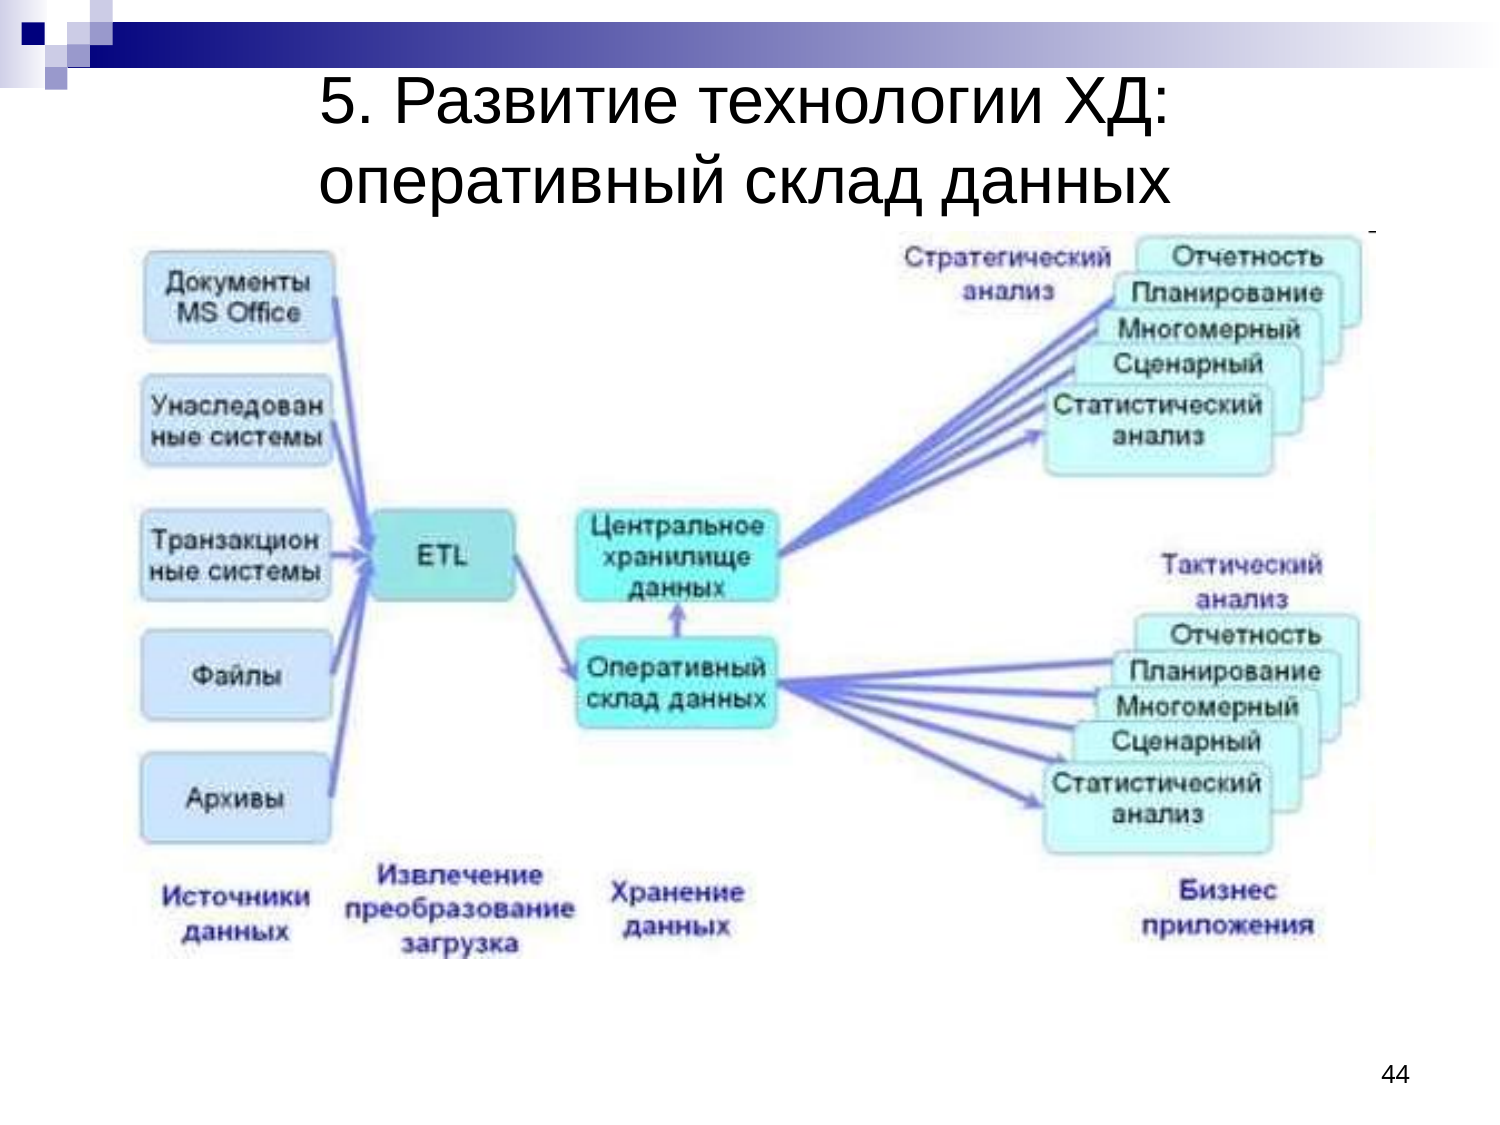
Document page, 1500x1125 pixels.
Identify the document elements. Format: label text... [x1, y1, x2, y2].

picture [123, 231, 1377, 960]
title 5. Развитие технологии ХД: оперативный склад данных [108, 66, 1384, 209]
slide_number 44 [1074, 1025, 1425, 1100]
